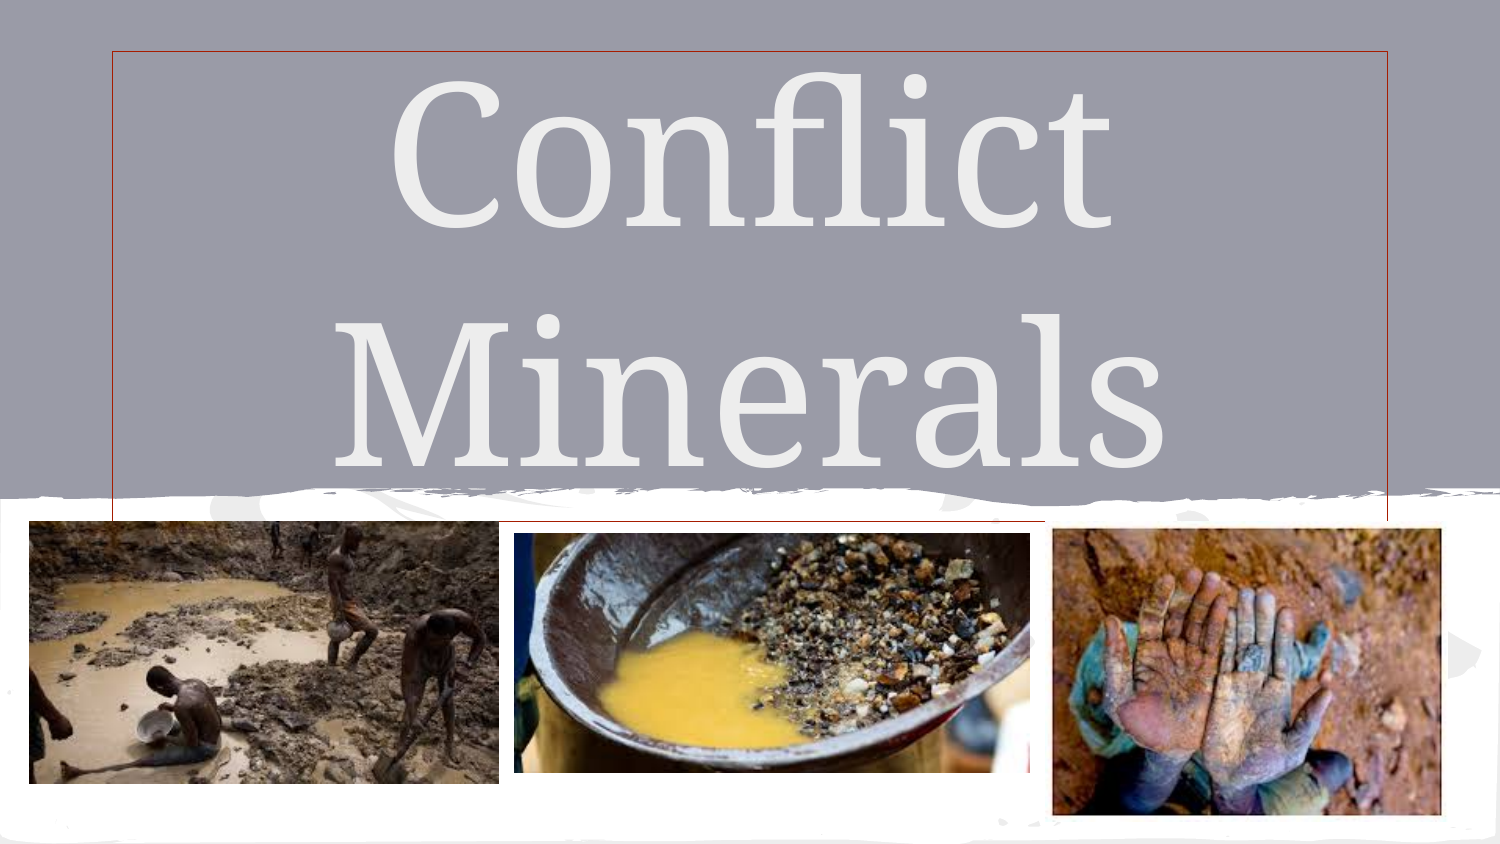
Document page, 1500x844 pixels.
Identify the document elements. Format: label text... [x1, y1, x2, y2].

picture [1045, 521, 1448, 822]
subtitle [148, 330, 1424, 439]
title Conflict Minerals [112, 51, 1388, 522]
picture [514, 532, 1031, 773]
picture [29, 521, 499, 785]
